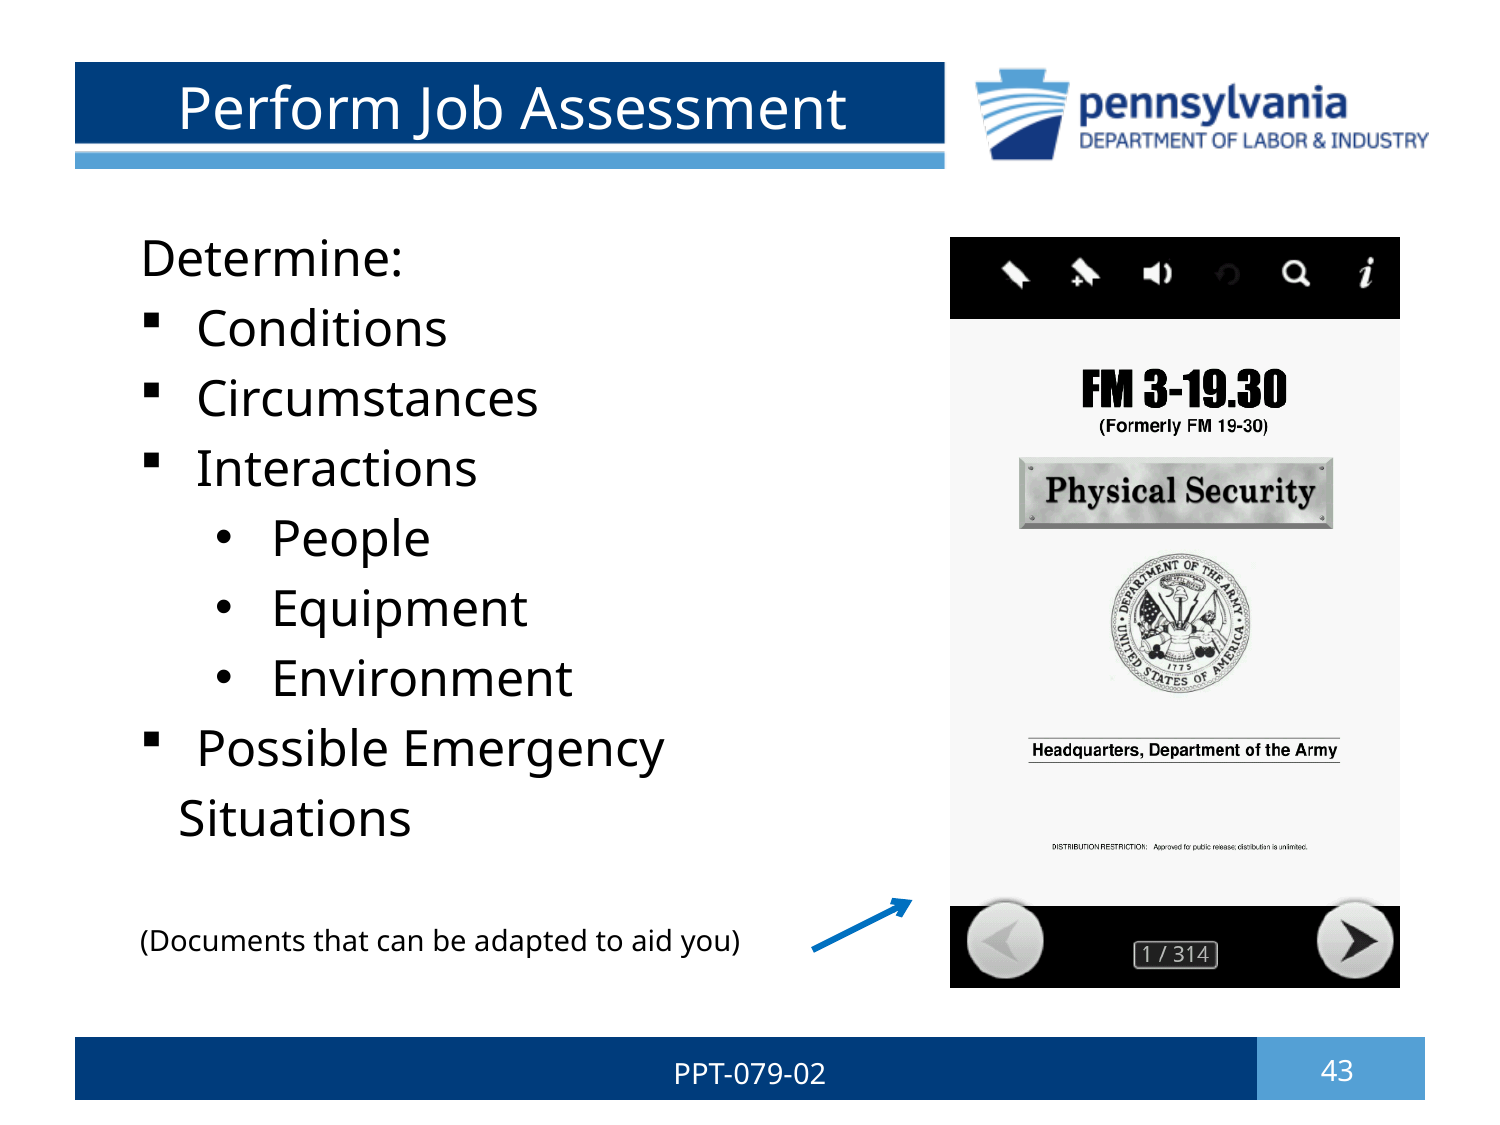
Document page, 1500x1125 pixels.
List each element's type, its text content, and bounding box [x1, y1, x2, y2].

title Perform Job Assessment [75, 62, 950, 150]
slide_number 43 [1250, 1042, 1425, 1103]
subtitle Determine: Conditions Circumstances Interactions People Equipment Environment Possible Emergency Situations (Documents that can be adapted to aid you) [125, 218, 1425, 1007]
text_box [812, 899, 913, 951]
picture [75, 1037, 1425, 1100]
picture [75, 62, 1429, 169]
picture [949, 237, 1401, 988]
footer PPT-079-02 [512, 1042, 988, 1103]
